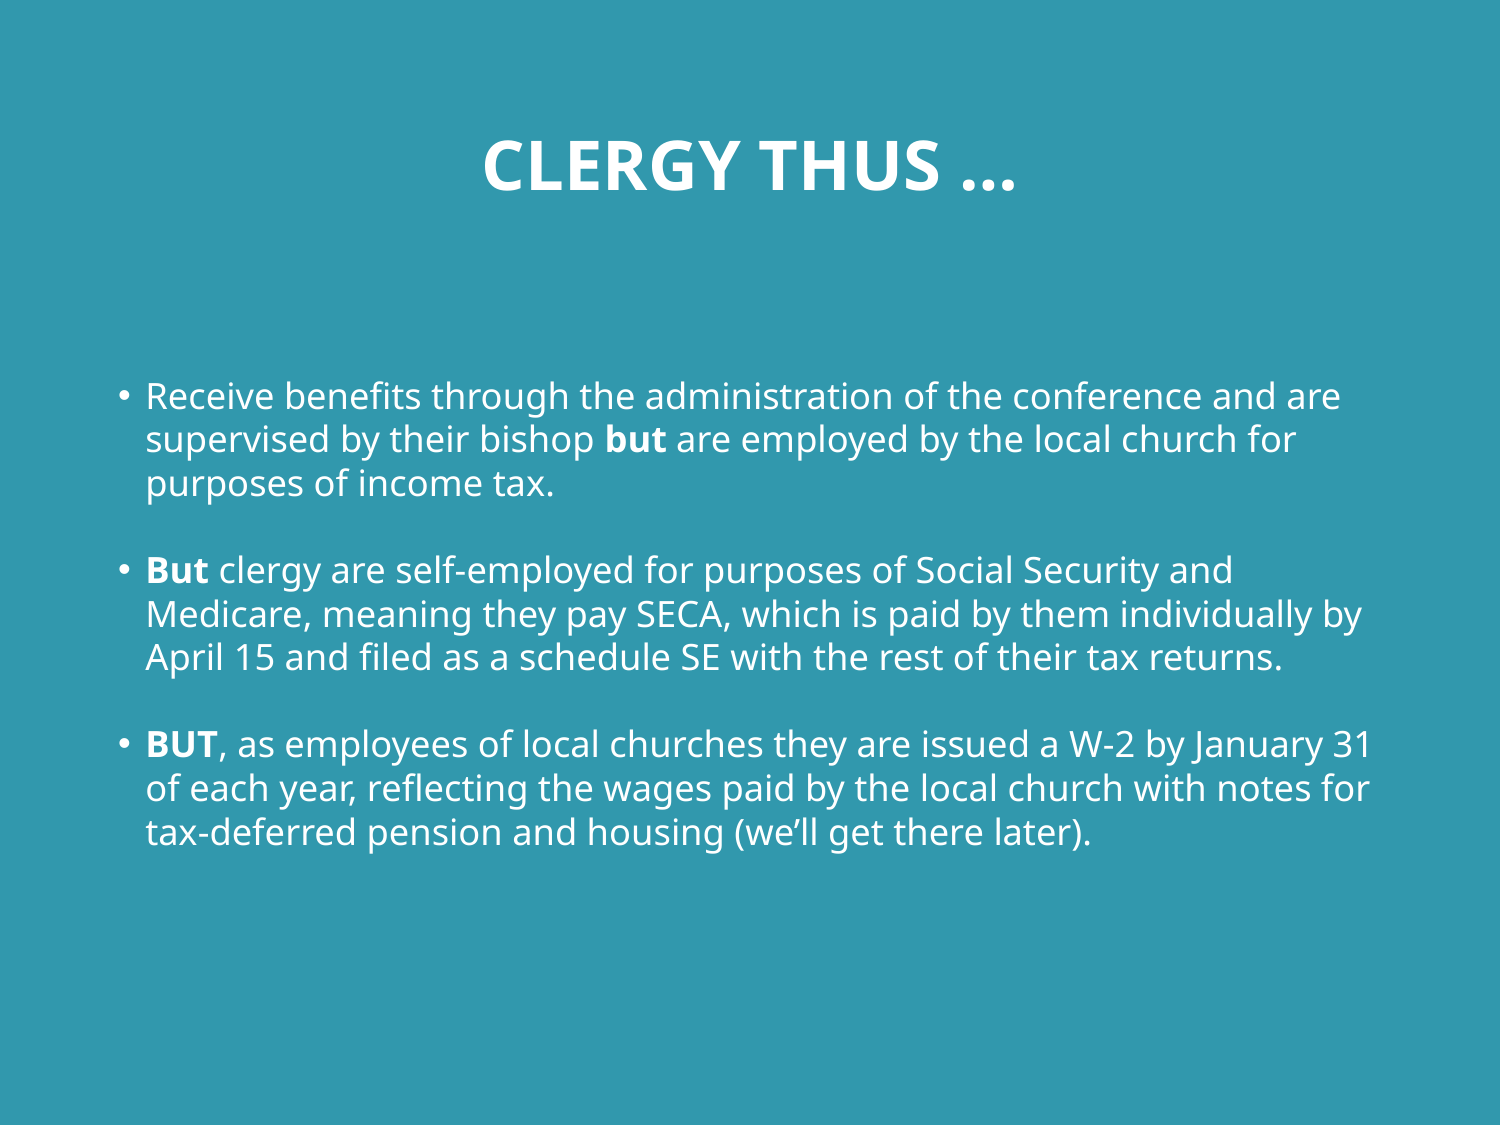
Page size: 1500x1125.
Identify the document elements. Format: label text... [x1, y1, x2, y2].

title CLERGY THUS … [103, 59, 1397, 278]
list Receive benefits through the administration of the conference and are supervised by their bishop but are employed by the local church for purposes of income tax. But clergy are self-employed for purposes of Social Security and Medicare, meaning they pay SECA, which is paid by them individually by April 15 and filed as a schedule SE with the rest of their tax returns. BUT, as employees of local churches they are issued a W-2 by January 31 of each year, reflecting the wages paid by the local church with notes for tax-deferred pension and housing (we’ll get there later). [103, 365, 1397, 863]
